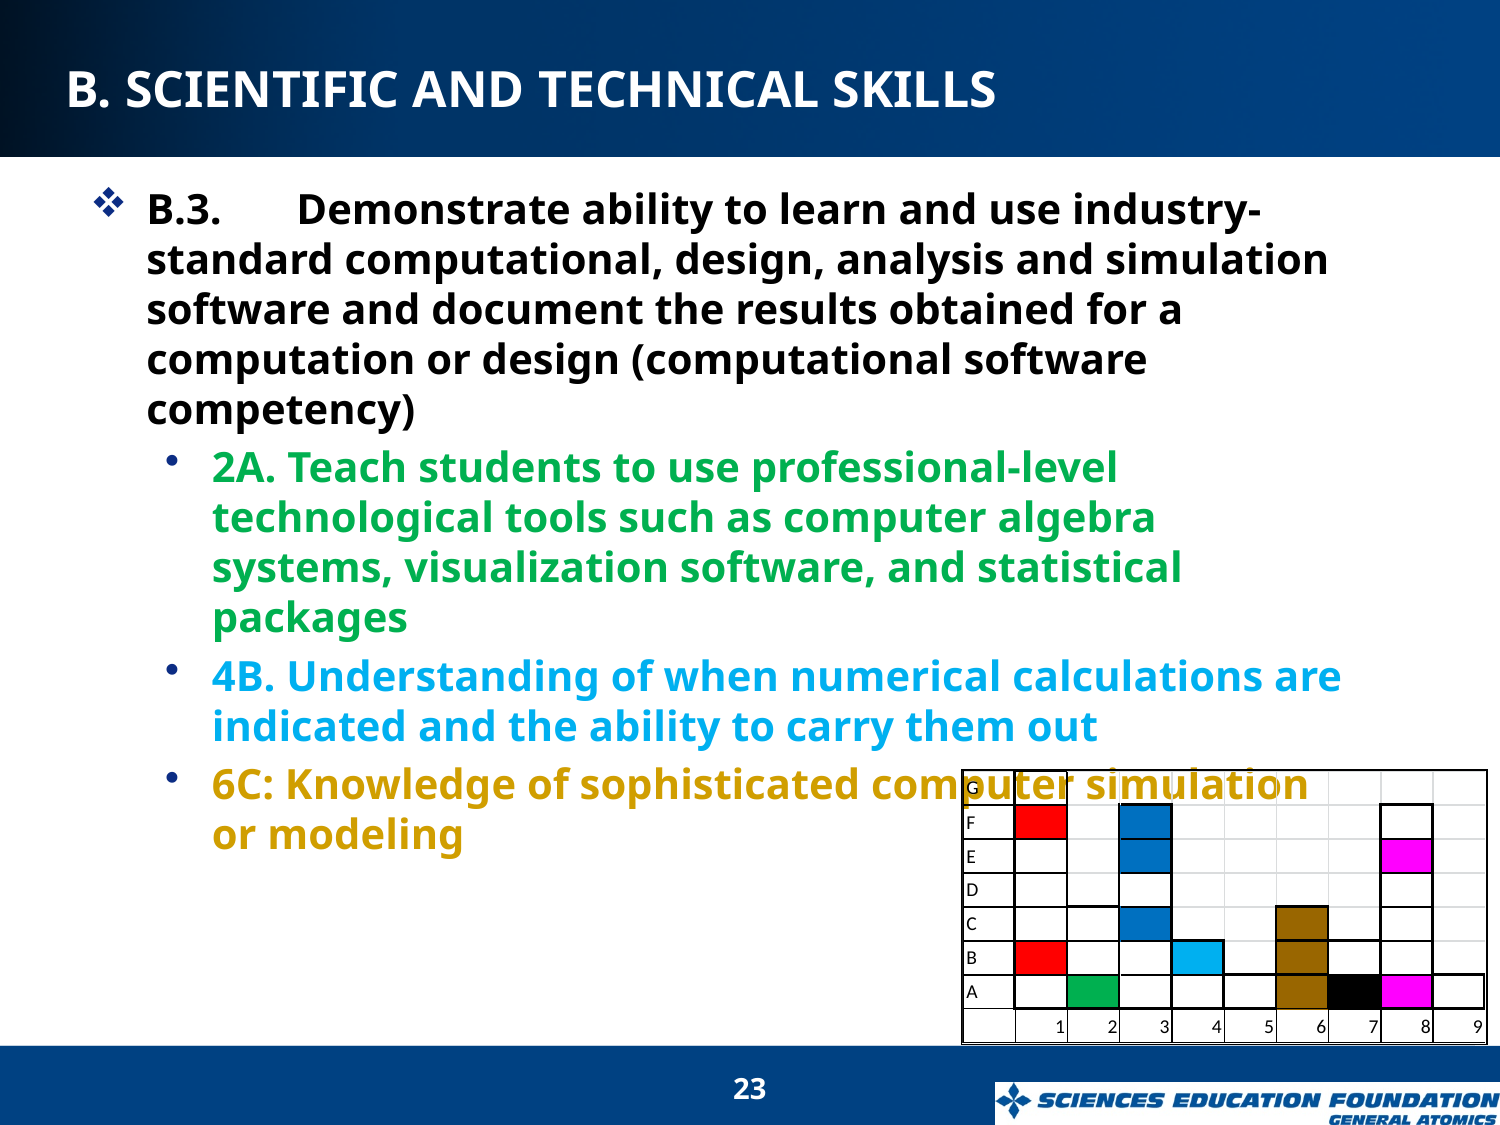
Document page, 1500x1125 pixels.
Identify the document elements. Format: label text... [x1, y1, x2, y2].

title B. SCIENTIFIC AND TECHNICAL SKILLS [49, 24, 1313, 151]
list B.3. Demonstrate ability to learn and use industry-standard computational, design, analysis and simulation software and document the results obtained for a computation or design (computational software competency) 2A. Teach students to use professional-level technological tools such as computer algebra systems, visualization software, and statistical packages 4B. Understanding of when numerical calculations are indicated and the ability to carry them out 6C: Knowledge of sophisticated computer simulation or modeling [74, 174, 1363, 771]
slide_number 23 [0, 1062, 1500, 1125]
picture [0, 0, 1500, 157]
picture [962, 770, 1487, 1044]
